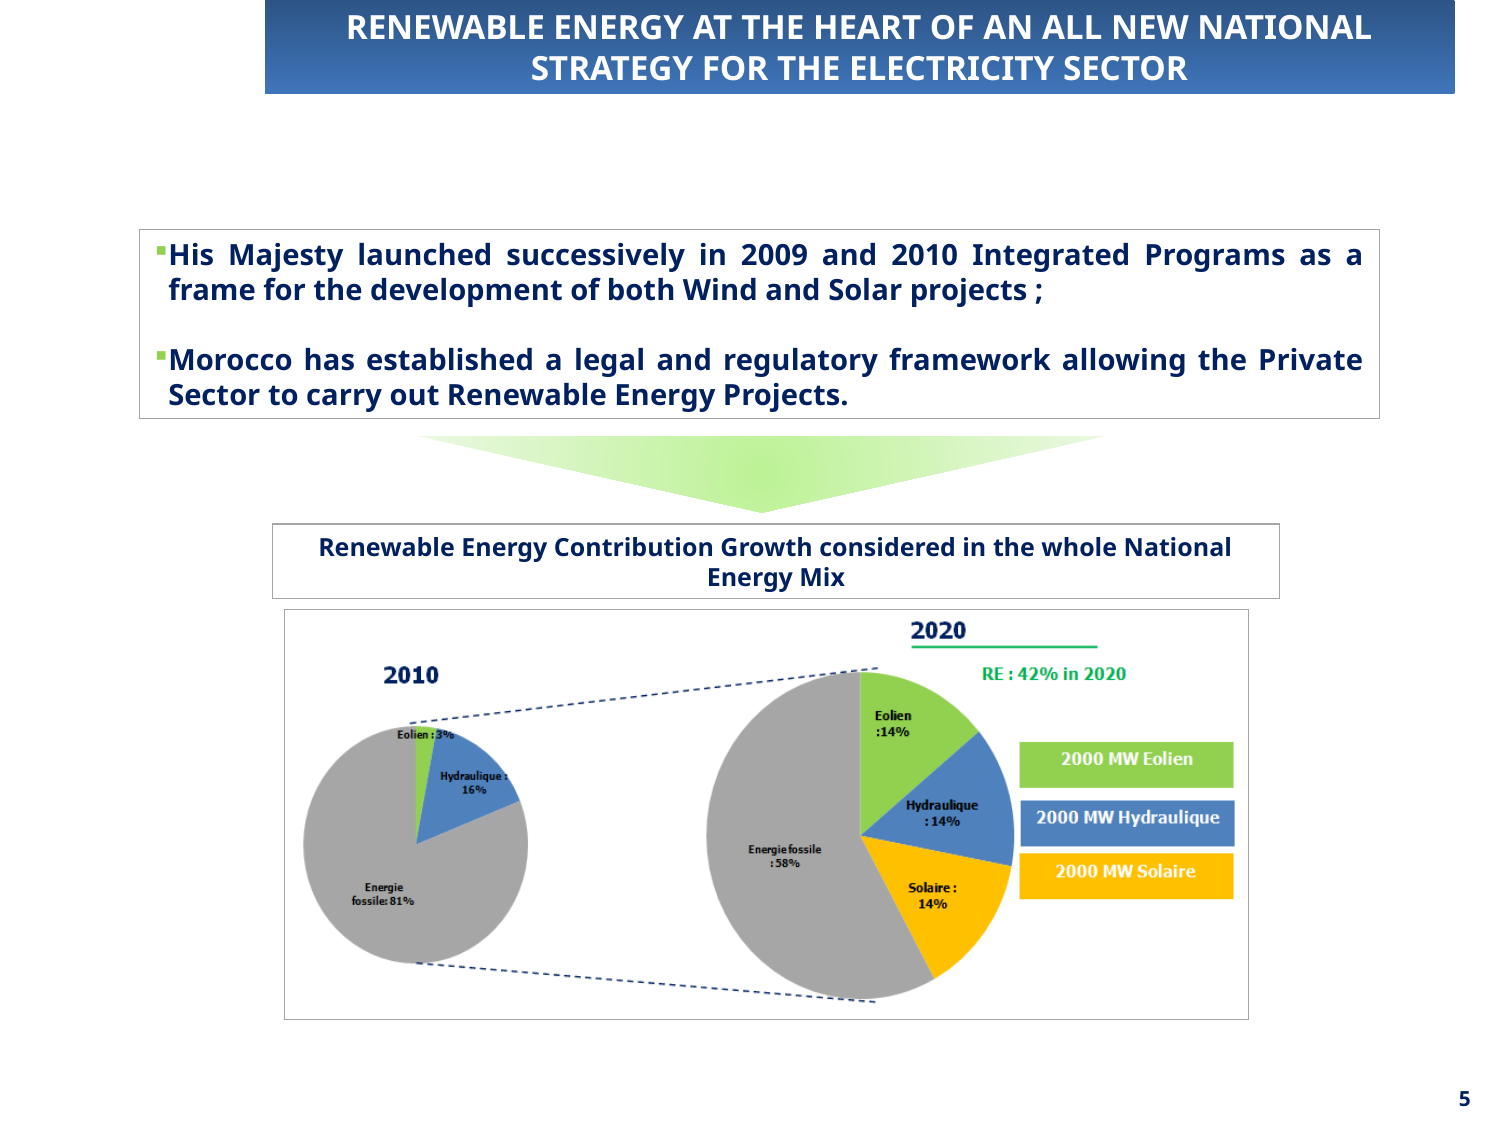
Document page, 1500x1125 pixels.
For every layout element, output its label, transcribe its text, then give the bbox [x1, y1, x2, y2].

picture [284, 609, 1249, 1019]
text_box His Majesty launched successively in 2009 and 2010 Integrated Programs as a frame for the development of both Wind and Solar projects ; Morocco has established a legal and regulatory framework allowing the Private Sector to carry out Renewable Energy Projects. [139, 229, 1380, 419]
text_box Renewable Energy Contribution Growth considered in the whole National Energy Mix [272, 523, 1280, 599]
text_box RENEWABLE ENERGY AT THE HEART OF AN ALL NEW NATIONAL STRATEGY FOR THE ELECTRICITY SECTOR [265, 0, 1455, 94]
slide_number 5 [1432, 1069, 1497, 1125]
text_box [419, 436, 1105, 513]
